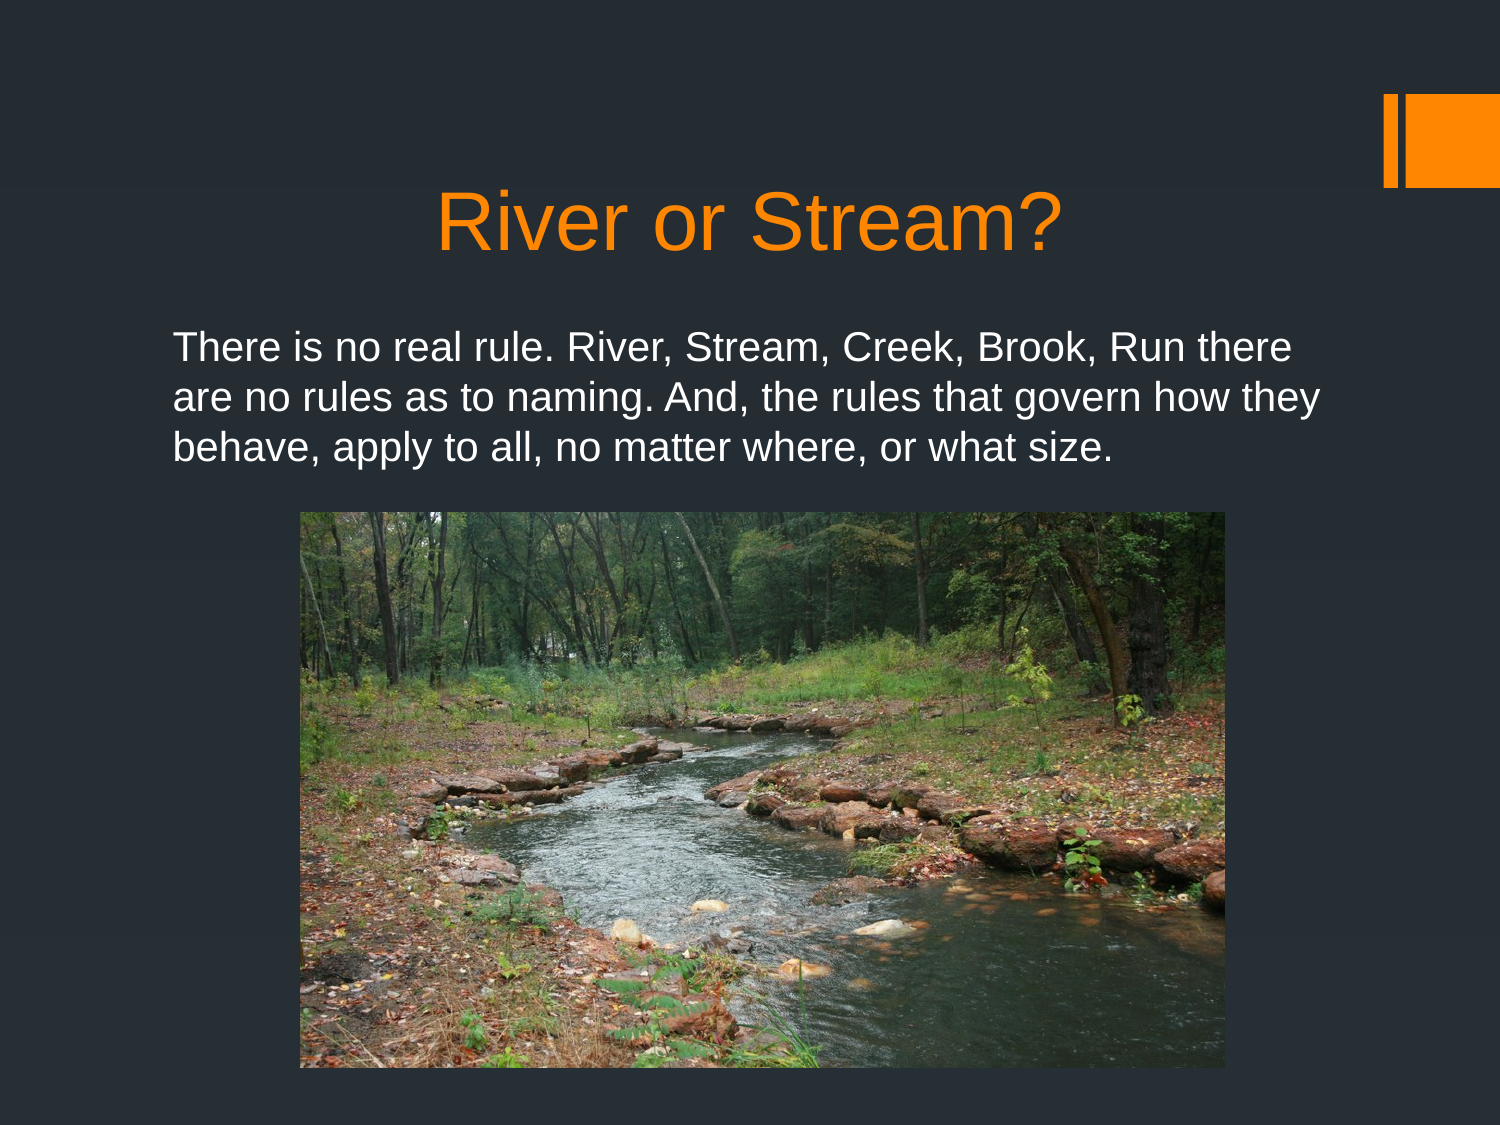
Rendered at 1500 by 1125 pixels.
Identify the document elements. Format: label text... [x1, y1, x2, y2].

title River or Stream? [150, 125, 1350, 275]
list There is no real rule. River, Stream, Creek, Brook, Run there are no rules as to naming. And, the rules that govern how they behave, apply to all, no matter where, or what size. [150, 312, 1350, 675]
picture [299, 511, 1226, 1068]
